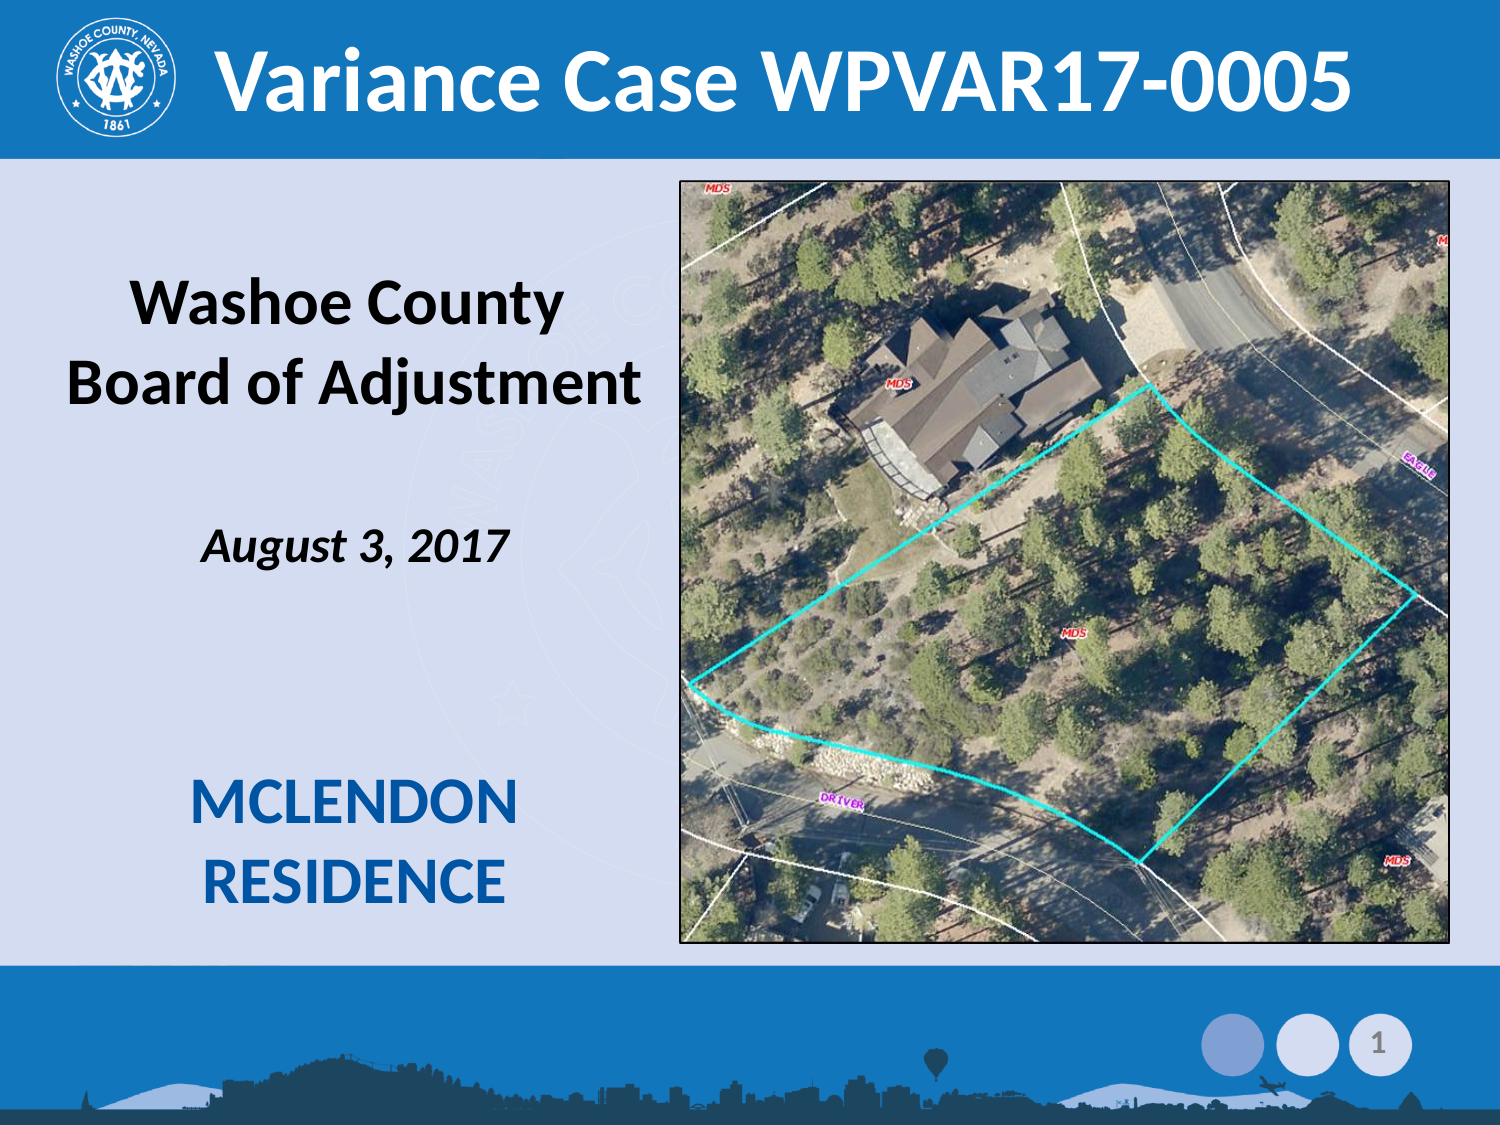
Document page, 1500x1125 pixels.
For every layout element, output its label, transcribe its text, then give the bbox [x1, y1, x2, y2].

picture [0, 0, 1500, 1125]
text_box Washoe County Board of Adjustment August 3, 2017 [50, 249, 660, 713]
text_box Variance Case WPVAR17-0005 [199, 12, 1413, 143]
text_box McLendon Residence [107, 749, 602, 925]
